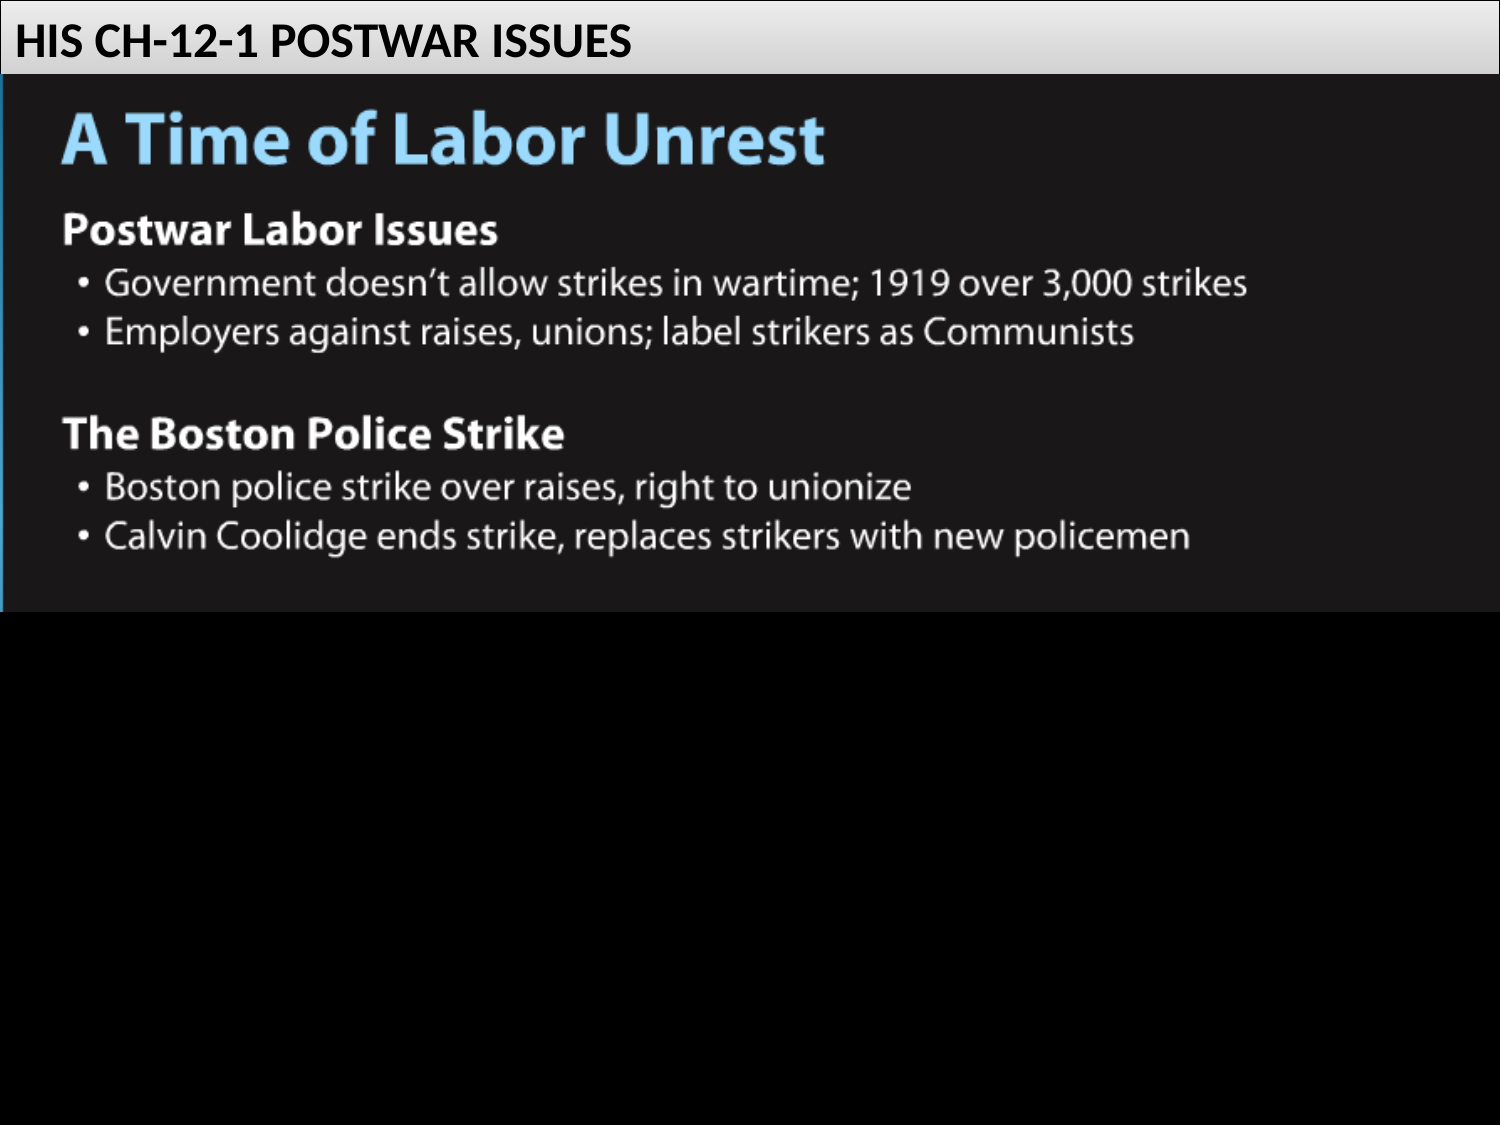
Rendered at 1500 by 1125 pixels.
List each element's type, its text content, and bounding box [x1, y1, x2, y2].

picture [0, 74, 1500, 613]
title HIS CH-12-1 POSTWAR ISSUES [0, 0, 1500, 74]
